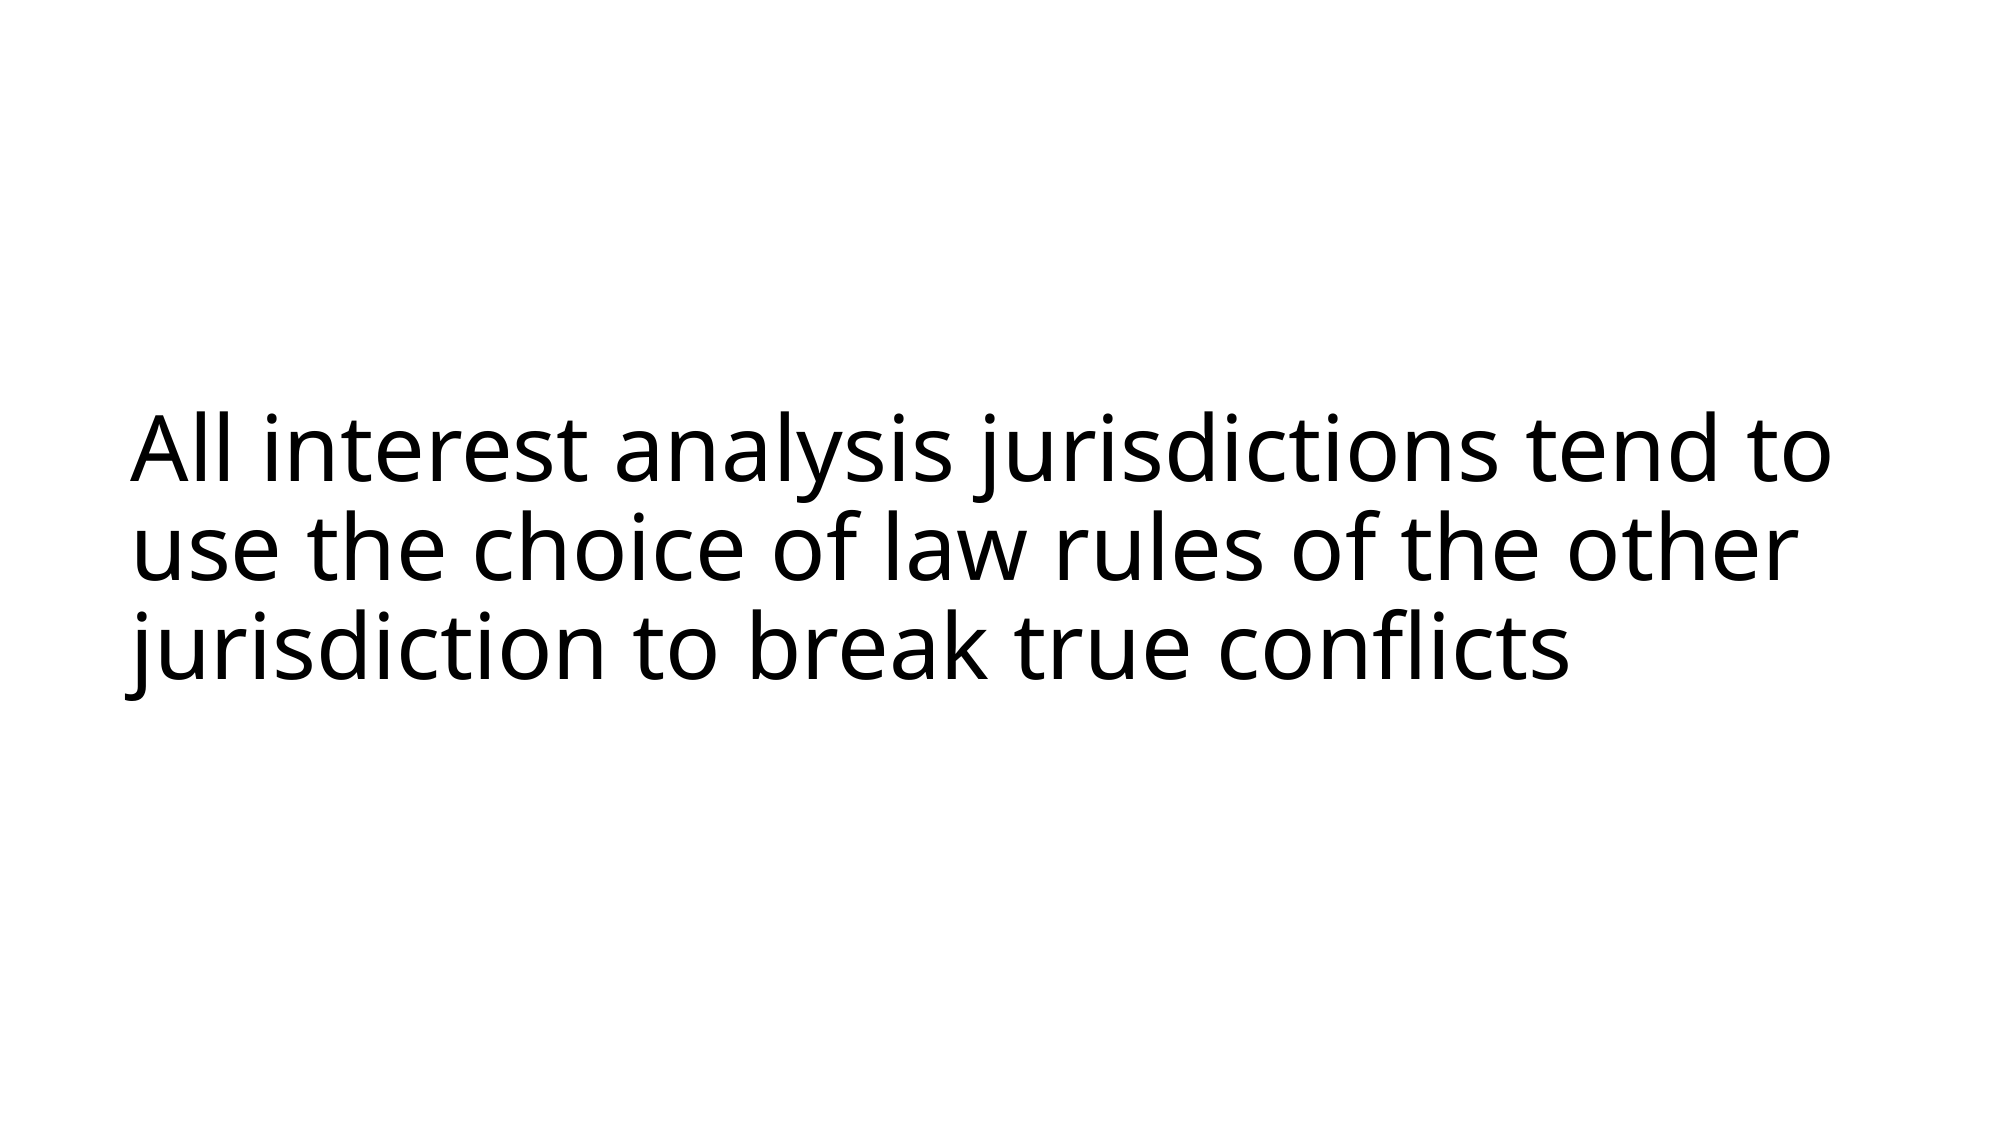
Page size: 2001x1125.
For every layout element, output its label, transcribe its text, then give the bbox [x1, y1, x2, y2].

title All interest analysis jurisdictions tend to use the choice of law rules of the other jurisdiction to break true conflicts [115, 59, 1863, 1042]
